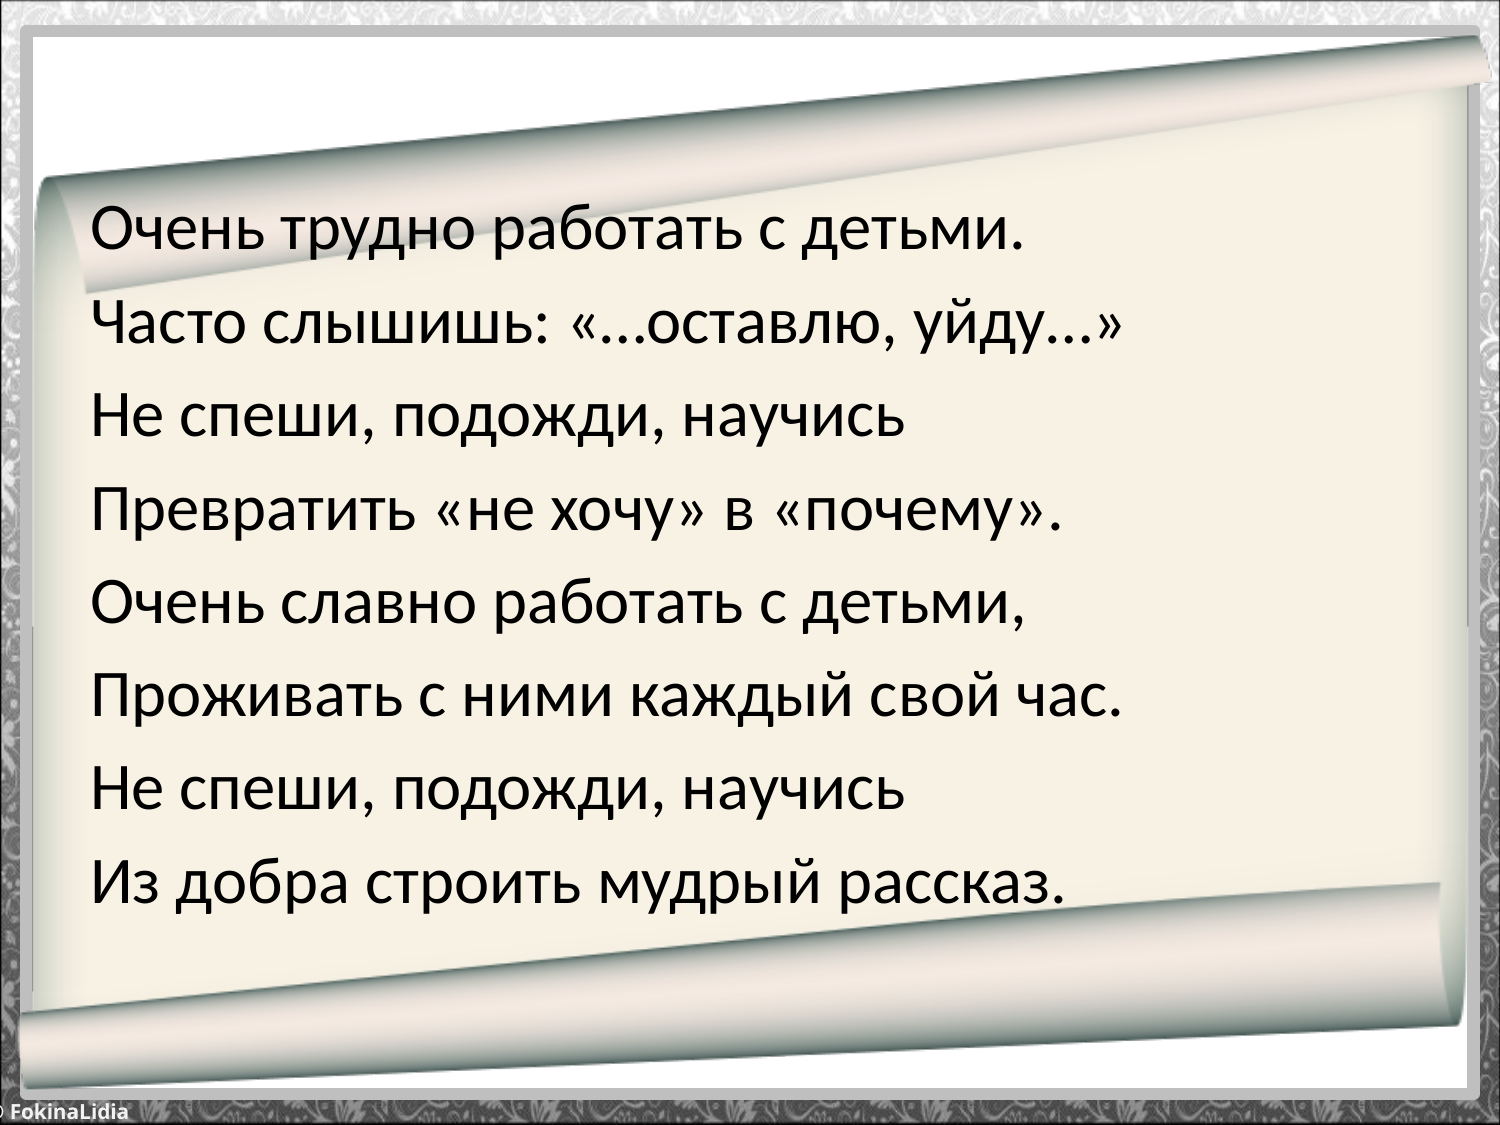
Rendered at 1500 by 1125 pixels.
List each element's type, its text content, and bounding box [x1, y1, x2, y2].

picture [0, 0, 1500, 1125]
list Очень трудно работать с детьми. Часто слышишь: «…оставлю, уйду…» Не спеши, подожди, научись Превратить «не хочу» в «почему». Очень славно работать с детьми, Проживать с ними каждый свой час. Не спеши, подожди, научись Из добра строить мудрый рассказ. [75, 175, 1425, 1005]
